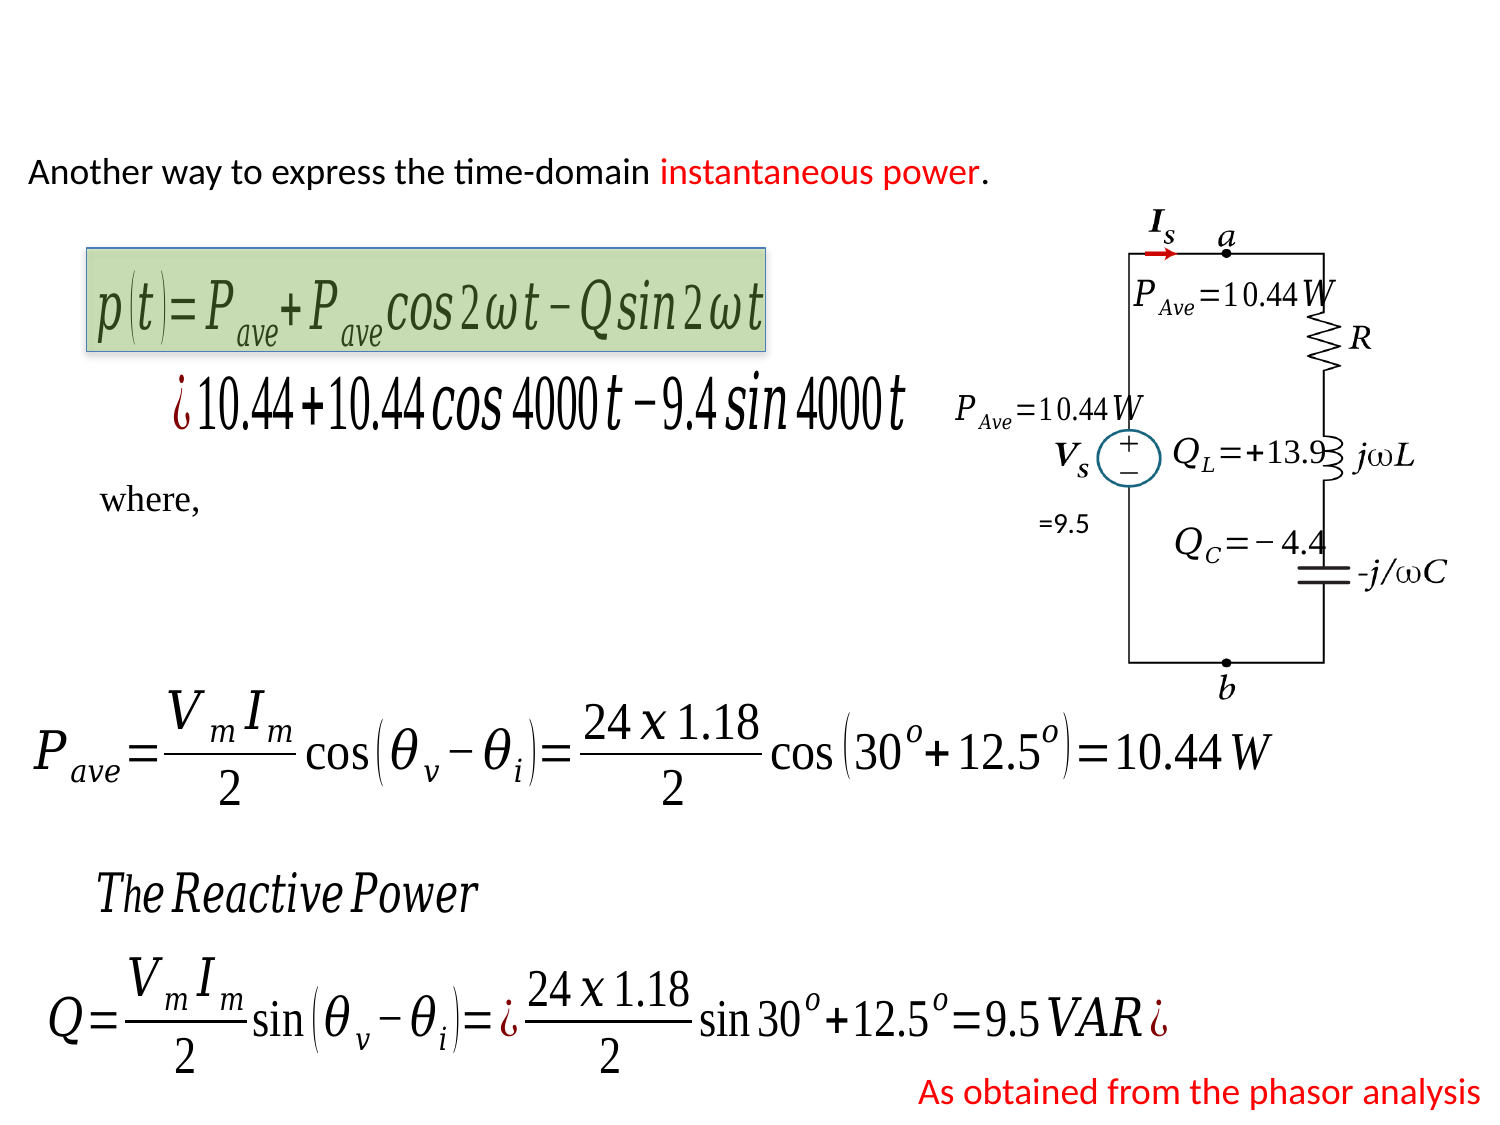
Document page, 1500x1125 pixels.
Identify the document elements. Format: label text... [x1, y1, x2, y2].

text_box where, [84, 459, 226, 527]
text_box Another way to express the time-domain instantaneous power. [13, 139, 1345, 200]
text_box [86, 247, 766, 352]
text_box As obtained from the phasor analysis [903, 1059, 1497, 1119]
picture [1038, 195, 1463, 714]
